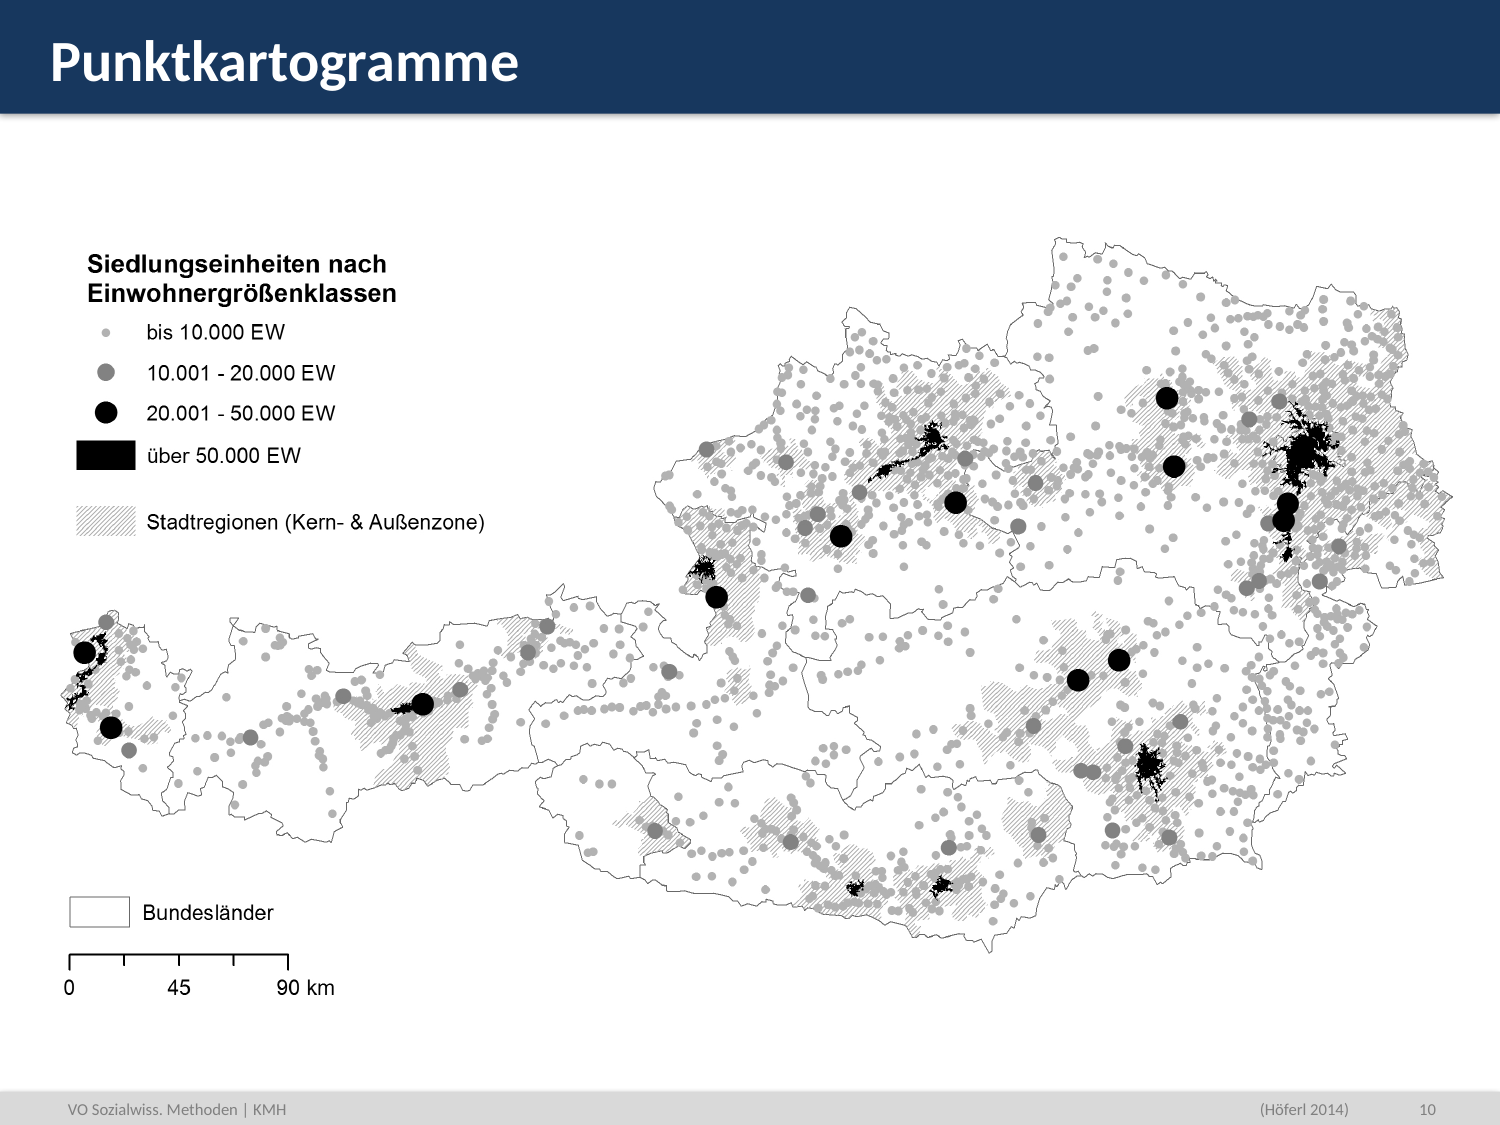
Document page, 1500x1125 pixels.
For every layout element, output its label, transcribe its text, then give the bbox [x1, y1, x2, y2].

list (Höferl 2014) [726, 1091, 1364, 1125]
picture [5, 184, 1500, 1012]
title Punktkartogramme [35, 15, 1451, 91]
